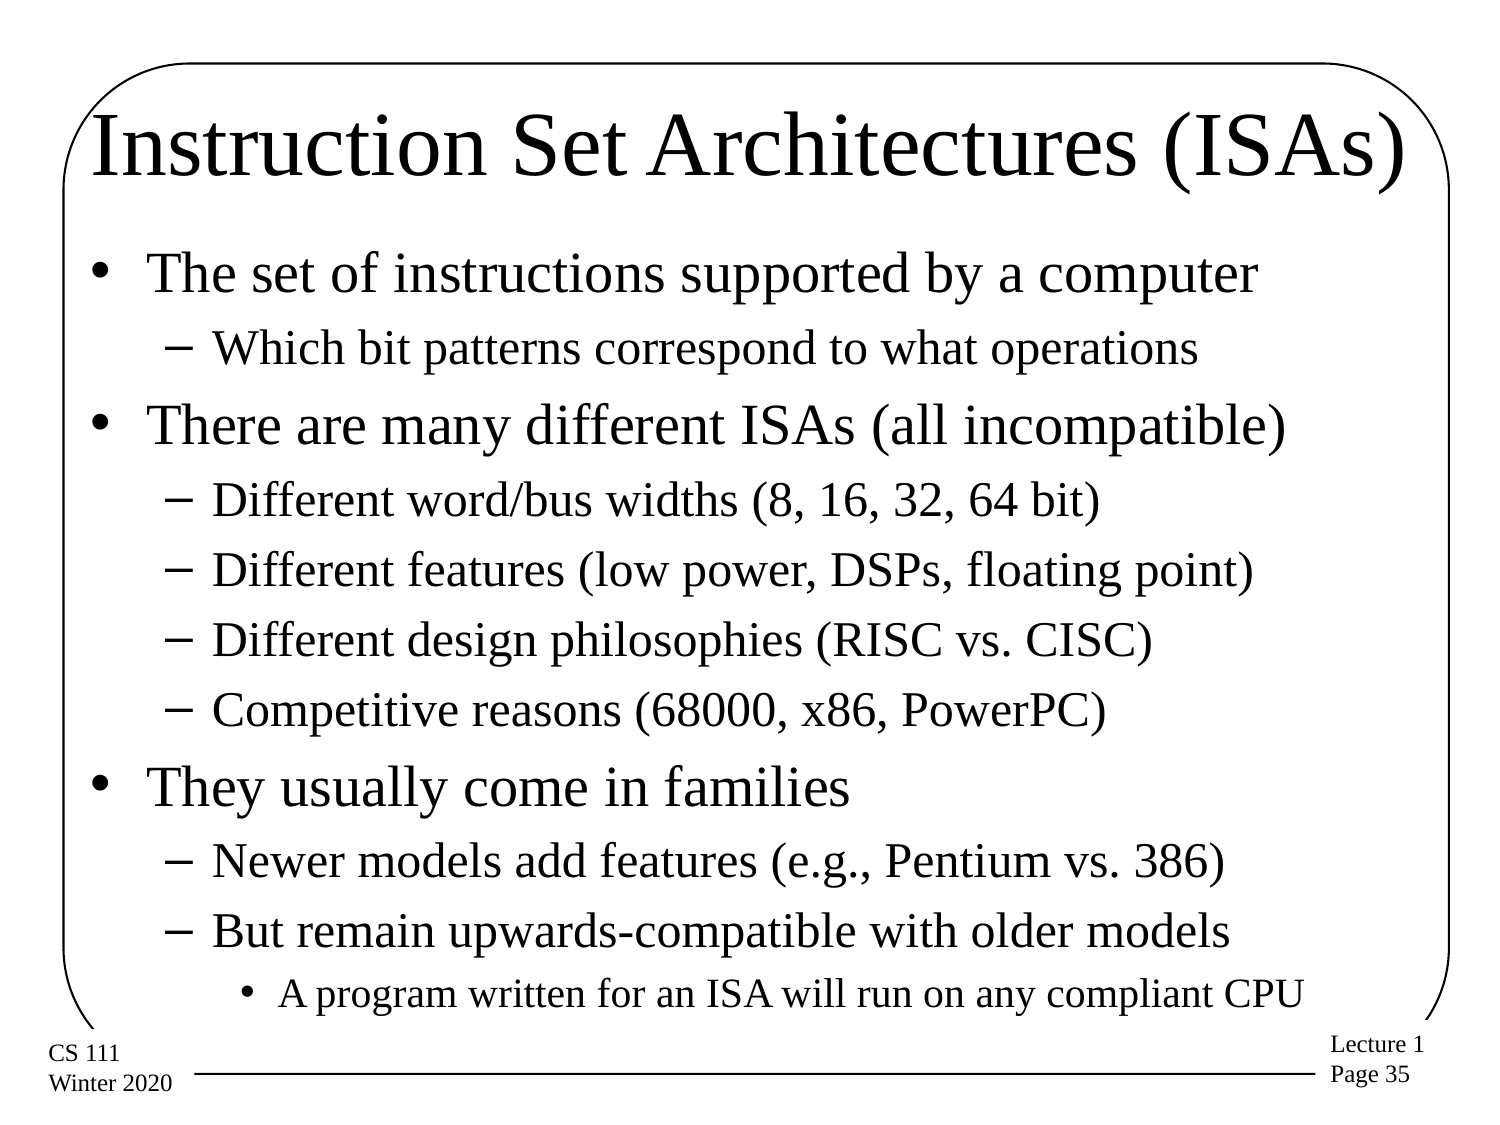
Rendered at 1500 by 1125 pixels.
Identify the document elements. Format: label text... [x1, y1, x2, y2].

list The set of instructions supported by a computer Which bit patterns correspond to what operations There are many different ISAs (all incompatible) Different word/bus widths (8, 16, 32, 64 bit) Different features (low power, DSPs, floating point) Different design philosophies (RISC vs. CISC) Competitive reasons (68000, x86, PowerPC) They usually come in families Newer models add features (e.g., Pentium vs. 386) But remain upwards-compatible with older models A program written for an ISA will run on any compliant CPU [74, 226, 1426, 970]
title Instruction Set Architectures (ISAs) [74, 44, 1426, 226]
